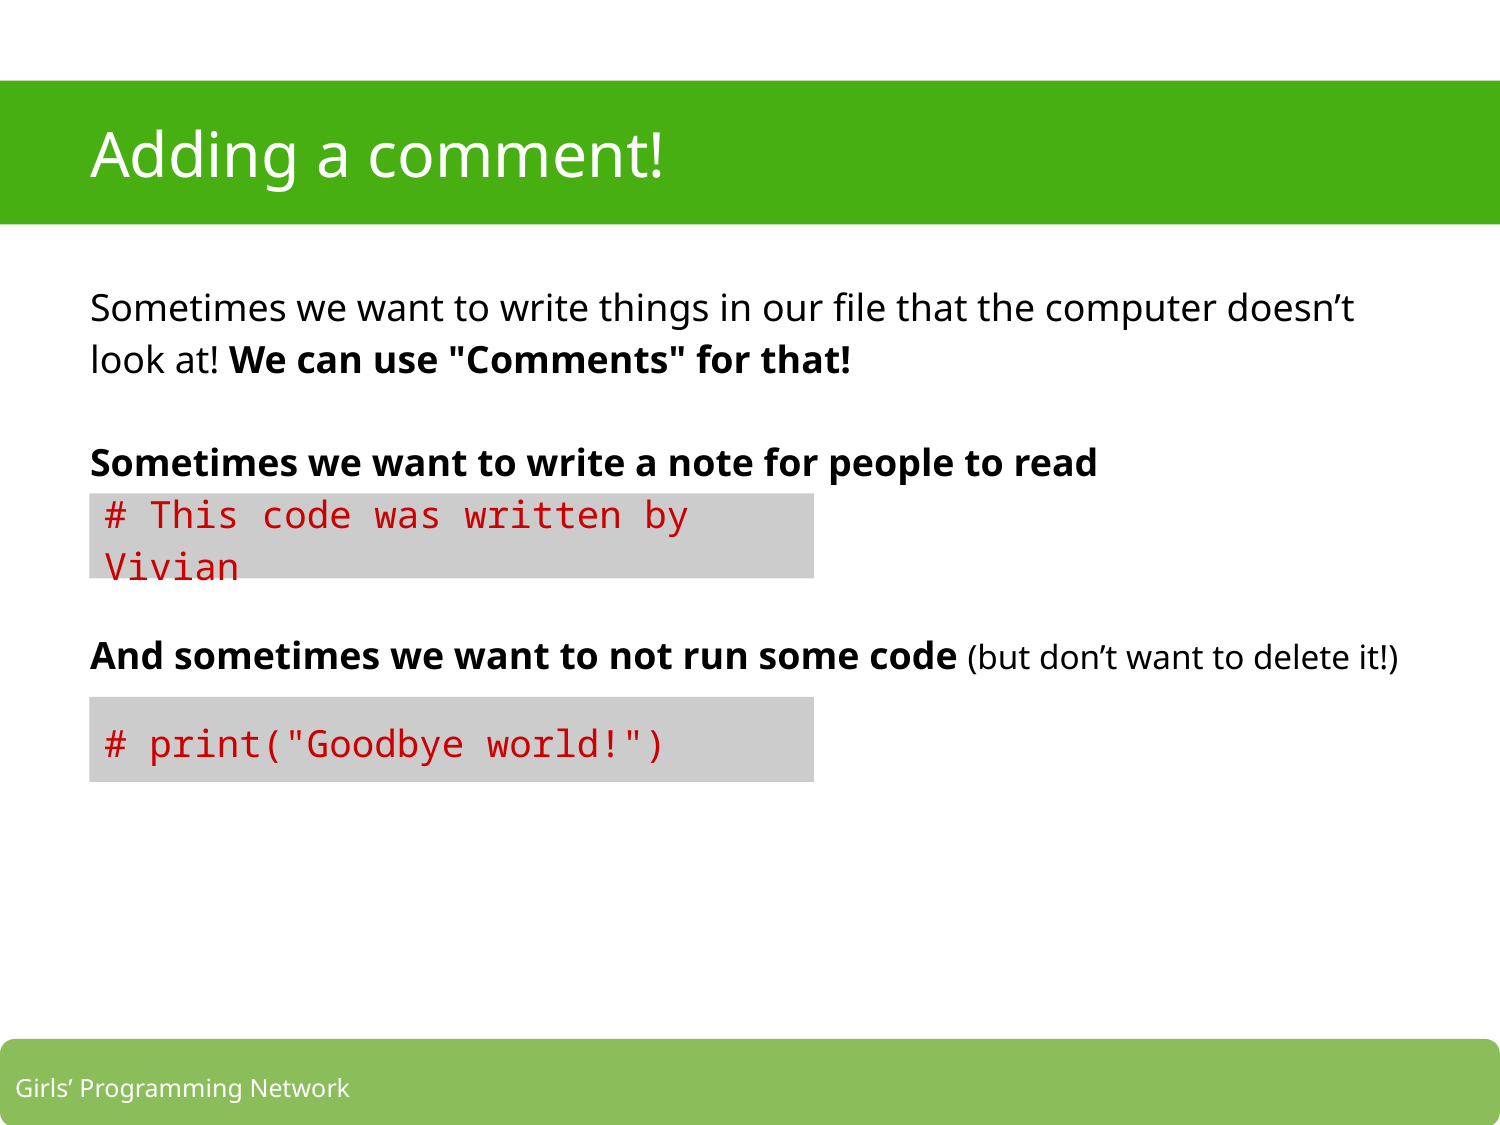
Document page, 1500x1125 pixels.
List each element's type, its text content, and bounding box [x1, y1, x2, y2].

list Sometimes we want to write things in our file that the computer doesn’t look at! We can use "Comments" for that! Sometimes we want to write a note for people to read And sometimes we want to not run some code (but don’t want to delete it!) [75, 262, 1425, 1078]
text_box # print("Goodbye world!") [89, 696, 814, 782]
text_box # This code was written by Vivian [89, 493, 814, 579]
title Adding a comment! [75, 80, 1425, 225]
